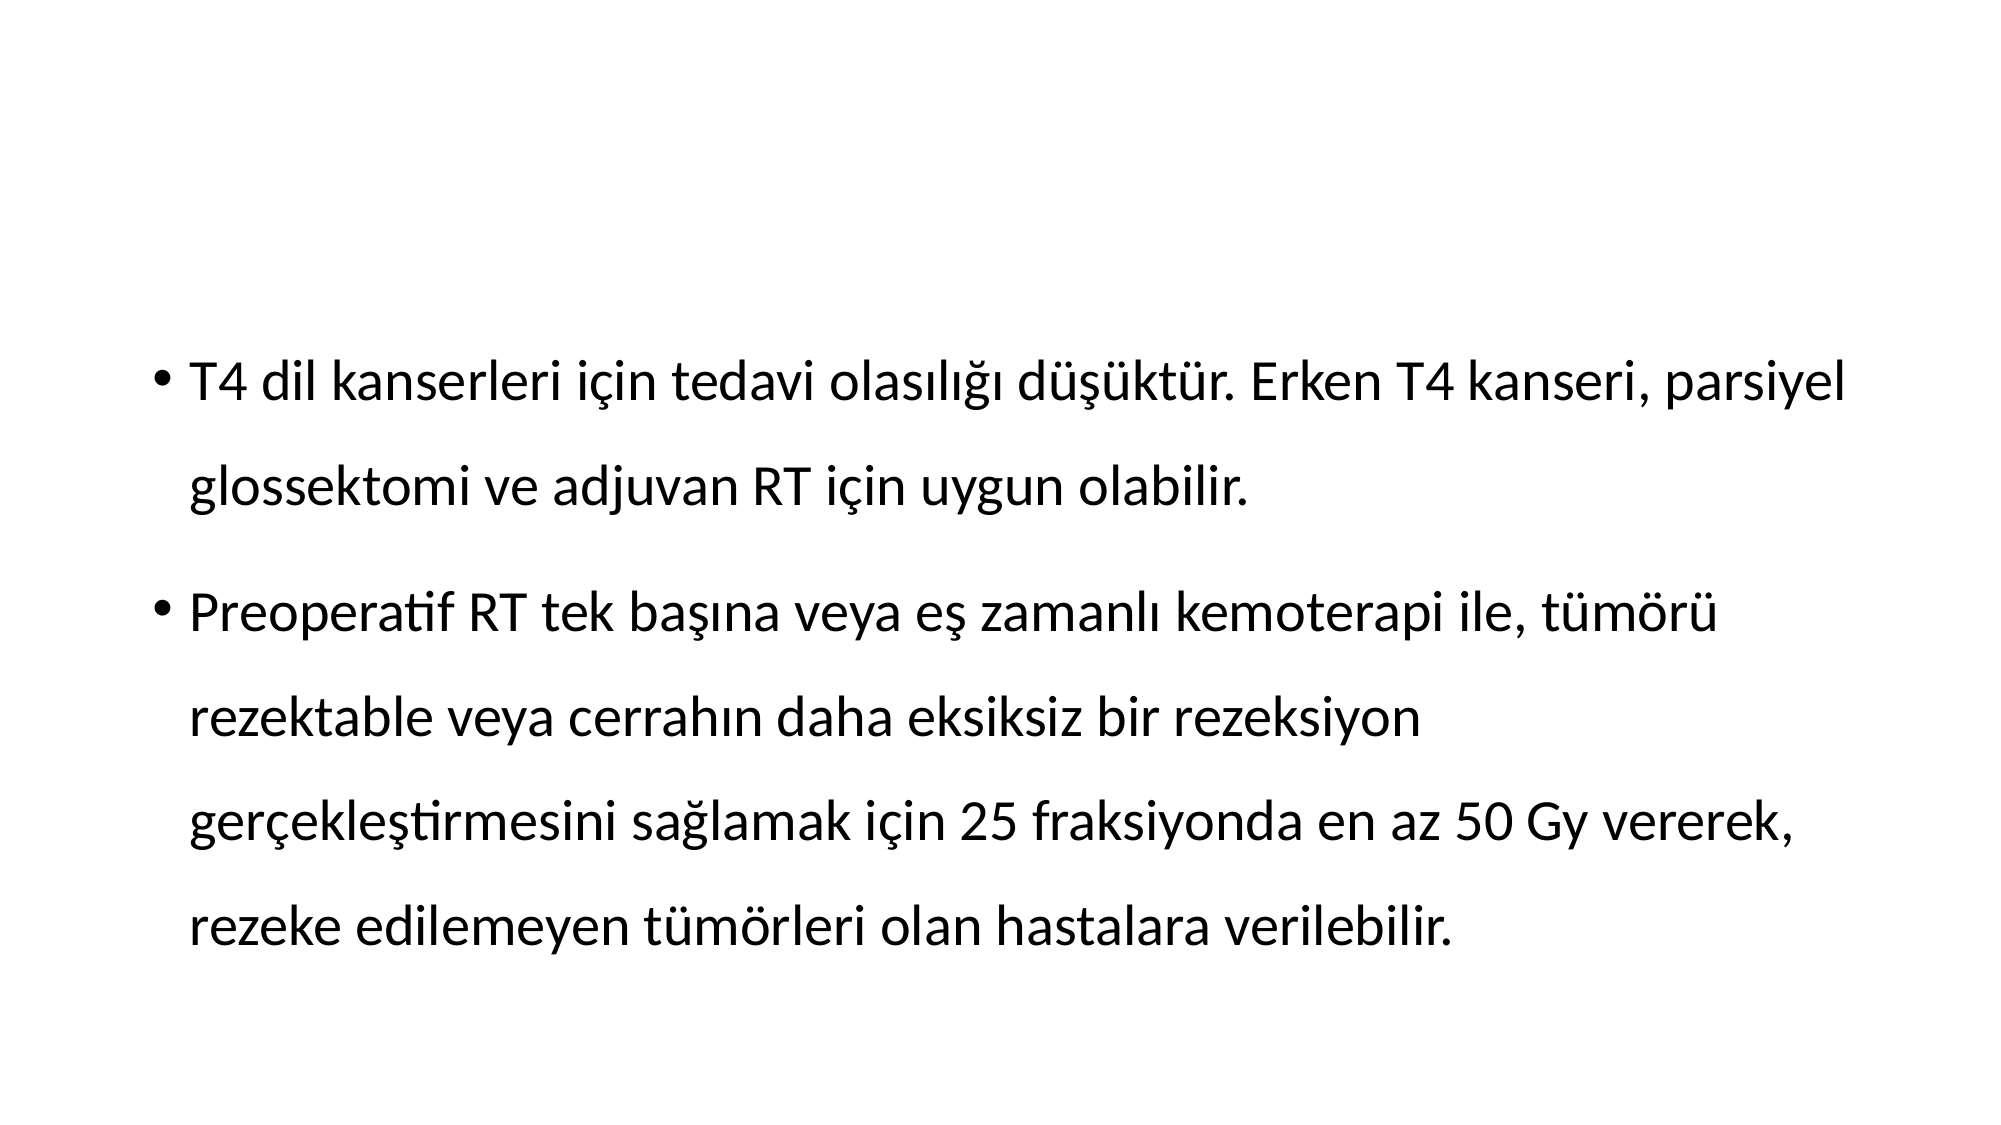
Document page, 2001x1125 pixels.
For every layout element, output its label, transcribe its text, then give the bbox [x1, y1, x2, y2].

list T4 dil kanserleri için tedavi olasılığı düşüktür. Erken T4 kanseri, parsiyel glossektomi ve adjuvan RT için uygun olabilir. Preoperatif RT tek başına veya eş zamanlı kemoterapi ile, tümörü rezektable veya cerrahın daha eksiksiz bir rezeksiyon gerçekleştirmesini sağlamak için 25 fraksiyonda en az 50 Gy vererek, rezeke edilemeyen tümörleri olan hastalara verilebilir. [137, 299, 1863, 1014]
